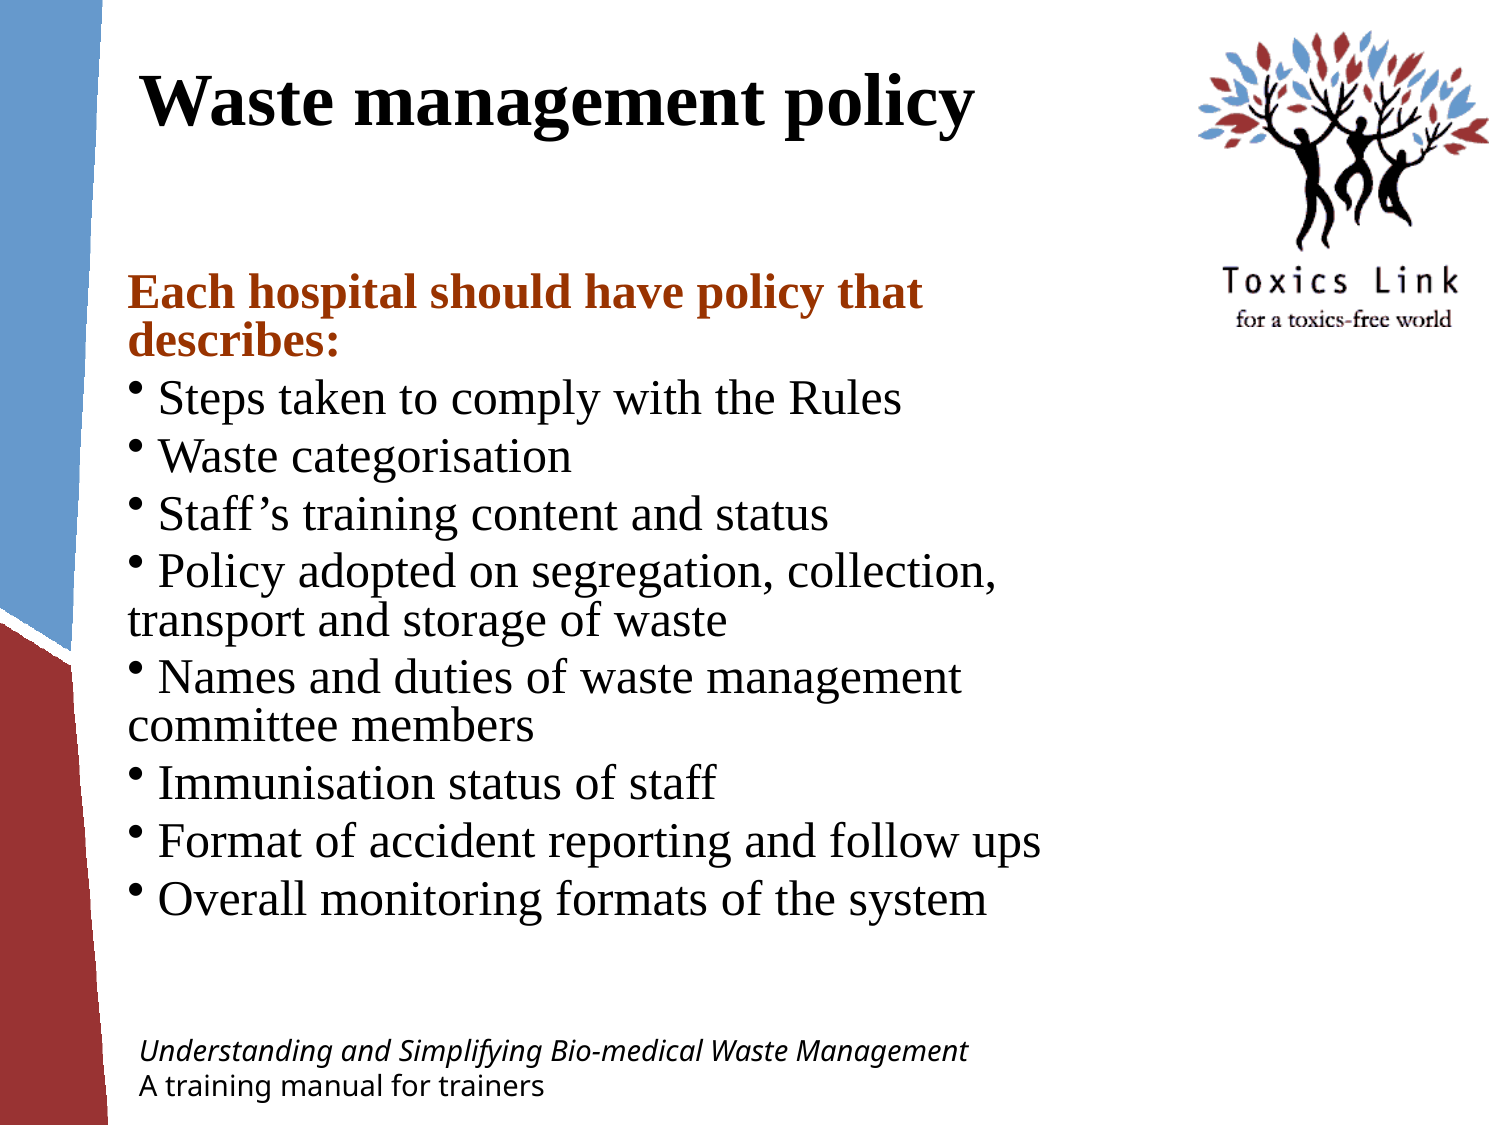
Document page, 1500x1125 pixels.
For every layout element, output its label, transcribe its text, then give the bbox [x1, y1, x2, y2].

list Each hospital should have policy that describes: Steps taken to comply with the Rules Waste categorisation Staff’s training content and status Policy adopted on segregation, collection, transport and storage of waste Names and duties of waste management committee members Immunisation status of staff Format of accident reporting and follow ups Overall monitoring formats of the system [111, 262, 1141, 1006]
picture [1198, 30, 1489, 327]
title Waste management policy [123, 42, 1188, 231]
footer Understanding and Simplifying Bio-medical Waste Management A training manual for trainers [123, 1024, 988, 1103]
picture [0, 0, 108, 1125]
